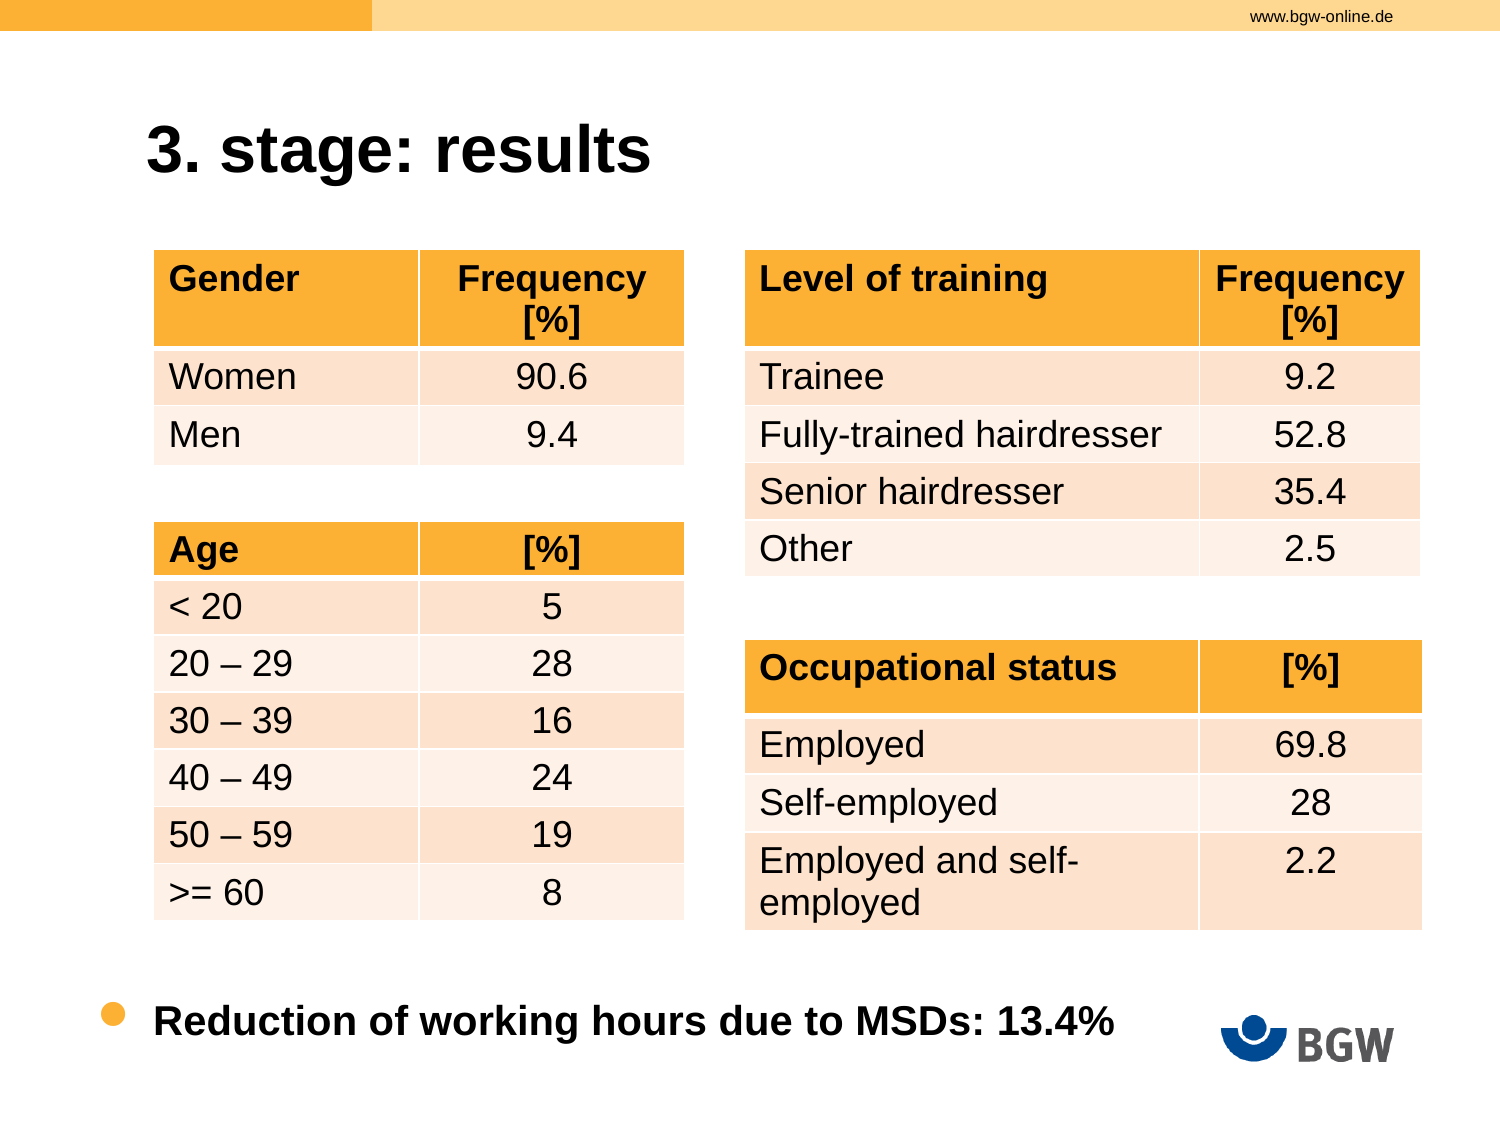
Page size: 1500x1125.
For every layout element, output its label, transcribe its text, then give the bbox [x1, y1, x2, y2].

table_header [%] [1200, 640, 1422, 713]
table_header Occupational status [745, 640, 1198, 713]
table_cell 16 [420, 693, 684, 748]
text_box Reduction of working hours due to MSDs: 13.4% [82, 981, 1371, 1083]
table_header Gender [154, 250, 418, 346]
table_cell 20 – 29 [154, 636, 418, 691]
table_cell Other [745, 521, 1199, 576]
table_cell Employed [745, 719, 1198, 773]
table_cell Self-employed [745, 775, 1198, 831]
table_cell 8 [420, 864, 684, 920]
text_box 3. stage: results [131, 90, 1419, 205]
table_cell 30 – 39 [154, 693, 418, 748]
table_cell 19 [420, 807, 684, 863]
table_cell 5 [420, 581, 684, 634]
table_cell 40 – 49 [154, 750, 418, 806]
table_cell 28 [420, 636, 684, 691]
table_cell 9.2 [1200, 351, 1420, 405]
table_cell 52.8 [1200, 406, 1420, 462]
table_header Age [154, 522, 418, 575]
table_cell Senior hairdresser [745, 463, 1199, 519]
table_cell 69.8 [1200, 719, 1422, 773]
table_cell 50 – 59 [154, 807, 418, 863]
table_header [%] [420, 522, 684, 575]
table_cell 9.4 [420, 406, 684, 465]
table_cell 35.4 [1200, 463, 1420, 519]
picture [1371, 1011, 1396, 1066]
table_cell 24 [420, 750, 684, 806]
table_header Frequency [%] [420, 250, 684, 346]
table_cell Men [154, 406, 418, 465]
table_cell Women [154, 351, 418, 405]
table_header Frequency[%] [1200, 250, 1420, 346]
table_cell < 20 [154, 581, 418, 634]
table_cell 2.2 [1200, 833, 1422, 930]
table_header Level of training [745, 250, 1199, 346]
table_cell 28 [1200, 775, 1422, 831]
table_cell Employed and self-employed [745, 833, 1198, 930]
table_cell Fully-trained hairdresser [745, 406, 1199, 462]
table_cell Trainee [745, 351, 1199, 405]
table_cell 90.6 [420, 351, 684, 405]
table_cell 2.5 [1200, 521, 1420, 576]
table_cell >= 60 [154, 864, 418, 920]
